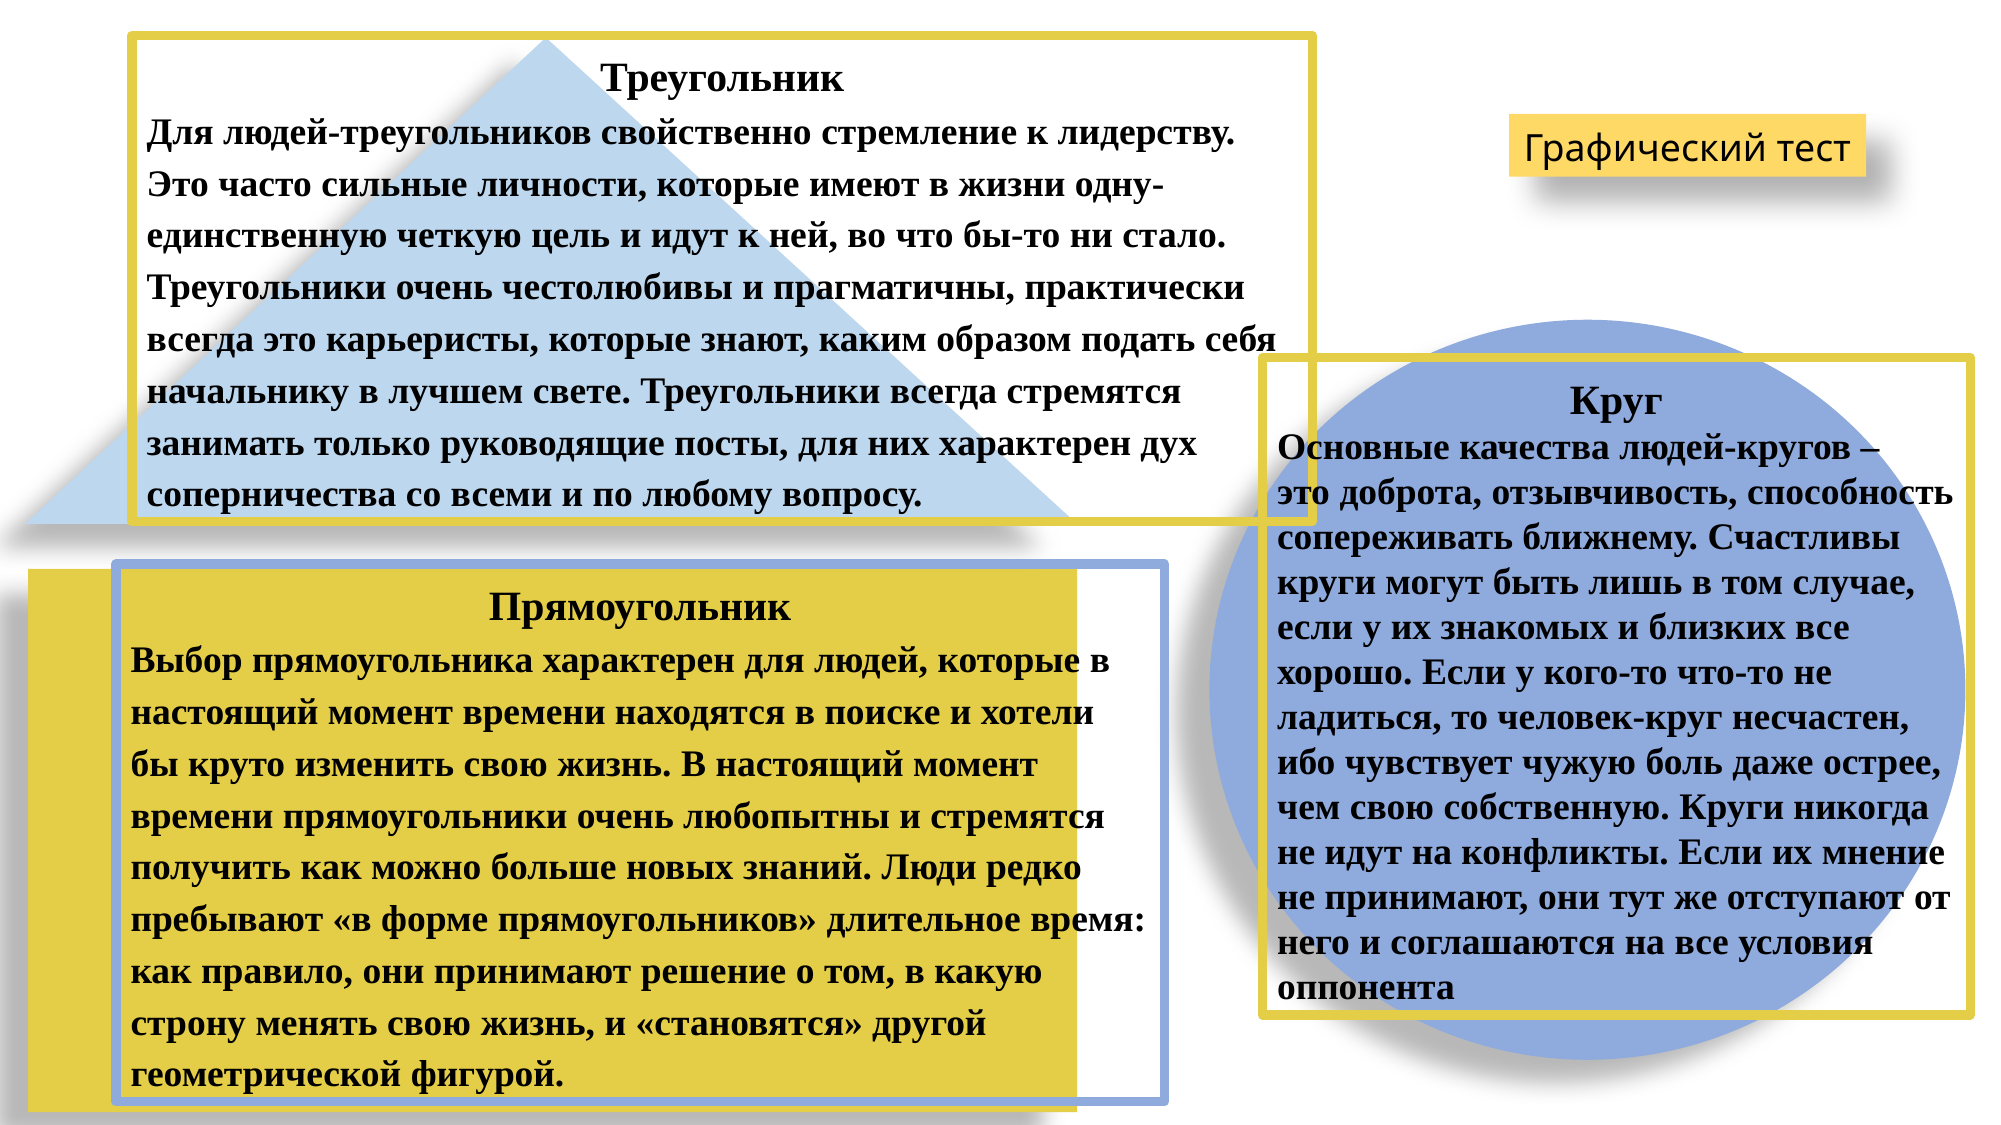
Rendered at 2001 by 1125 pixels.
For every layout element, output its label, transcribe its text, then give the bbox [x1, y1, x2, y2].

text_box Треугольник Для людей-треугольников свойственно стремление к лидерству. Это часто сильные личности, которые имеют в жизни одну-единственную четкую цель и идут к ней, во что бы-то ни стало. Треугольники очень честолюбивы и прагматичны, практически всегда это карьеристы, которые знают, каким образом подать себя начальнику в лучшем свете. Треугольники всегда стремятся занимать только руководящие посты, для них характерен дух соперничества со всеми и по любому вопросу. [131, 35, 1313, 522]
text_box Прямоугольник Выбор прямоугольника характерен для людей, которые в настоящий момент времени находятся в поиске и хотели бы круто изменить свою жизнь. В настоящий момент времени прямоугольники очень любопытны и стремятся получить как можно больше новых знаний. Люди редко пребывают «в форме прямоугольников» длительное время: как правило, они принимают решение о том, в какую строну менять свою жизнь, и «становятся» другой геометрической фигурой. [115, 563, 1165, 1102]
text_box [22, 423, 1080, 525]
text_box Графический тест [1509, 113, 1867, 177]
text_box [1405, 1015, 1770, 1061]
text_box Круг Основные качества людей-кругов – это доброта, отзывчивость, способность сопереживать ближнему. Счастливы круги могут быть лишь в том случае, если у их знакомых и близких все хорошо. Если у кого-то что-то не ладиться, то человек-круг несчастен, ибо чувствует чужую боль даже острее, чем свою собственную. Круги никогда не идут на конфликты. Если их мнение не принимают, они тут же отступают от него и соглашаются на все условия оппонента [1262, 357, 1971, 1015]
text_box [1419, 318, 1756, 357]
text_box [1208, 522, 1262, 881]
text_box [27, 568, 1078, 1113]
